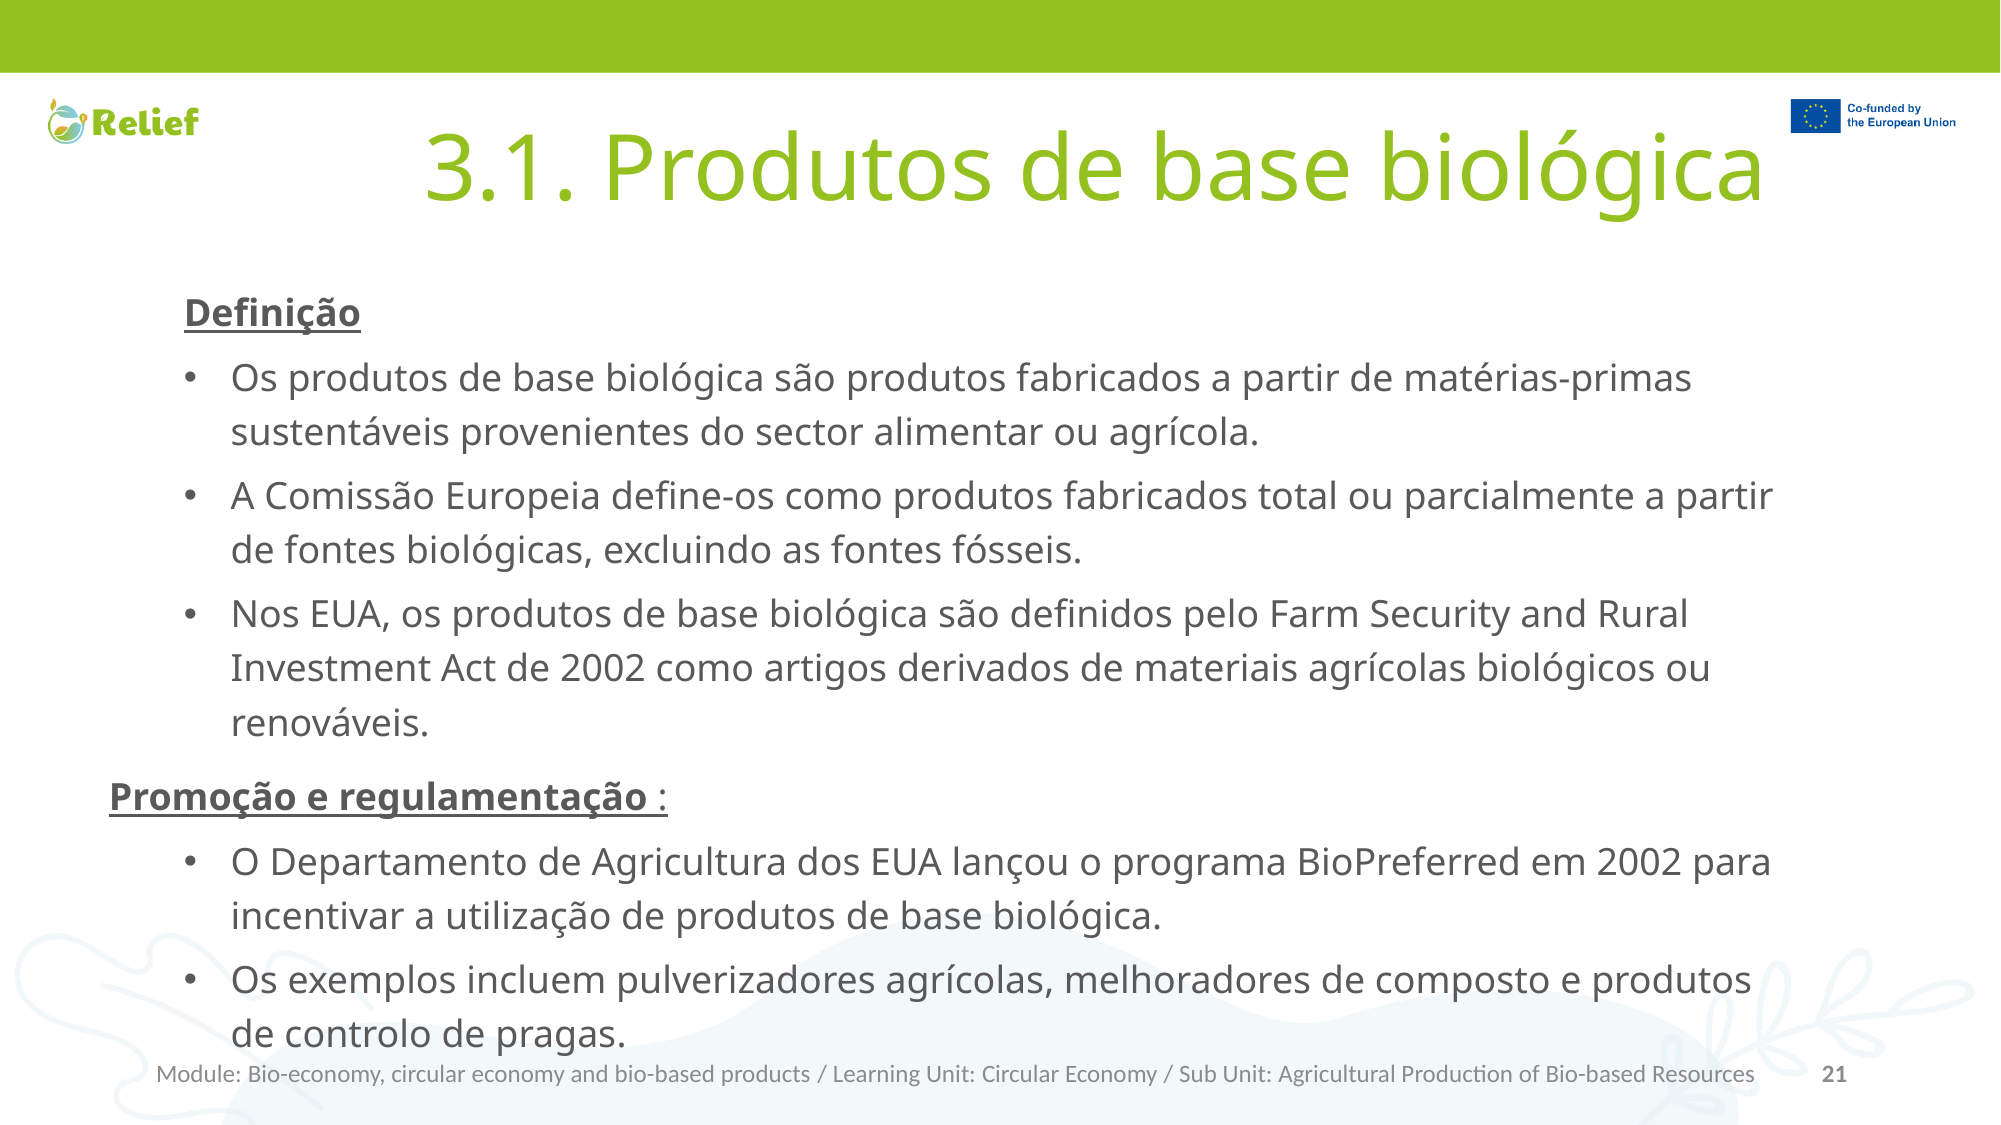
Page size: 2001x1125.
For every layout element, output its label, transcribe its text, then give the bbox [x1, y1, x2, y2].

title 3.1. Produtos de base biológica [409, 87, 2000, 254]
slide_number 21 [1787, 1042, 1863, 1103]
list Definição Os produtos de base biológica são produtos fabricados a partir de matérias-primas sustentáveis provenientes do sector alimentar ou agrícola. A Comissão Europeia define-os como produtos fabricados total ou parcialmente a partir de fontes biológicas, excluindo as fontes fósseis. Nos EUA, os produtos de base biológica são definidos pelo Farm Security and Rural Investment Act de 2002 como artigos derivados de materiais agrícolas biológicos ou renováveis. Promoção e regulamentação : O Departamento de Agricultura dos EUA lançou o programa BioPreferred em 2002 para incentivar a utilização de produtos de base biológica. Os exemplos incluem pulverizadores agrícolas, melhoradores de composto e produtos de controlo de pragas. [93, 272, 1819, 910]
footer Module: Bio-economy, circular economy and bio-based products / Learning Unit: Circular Economy / Sub Unit: Agricultural Production of Bio-based Resources [137, 1023, 1775, 1122]
picture [0, 0, 2001, 1125]
